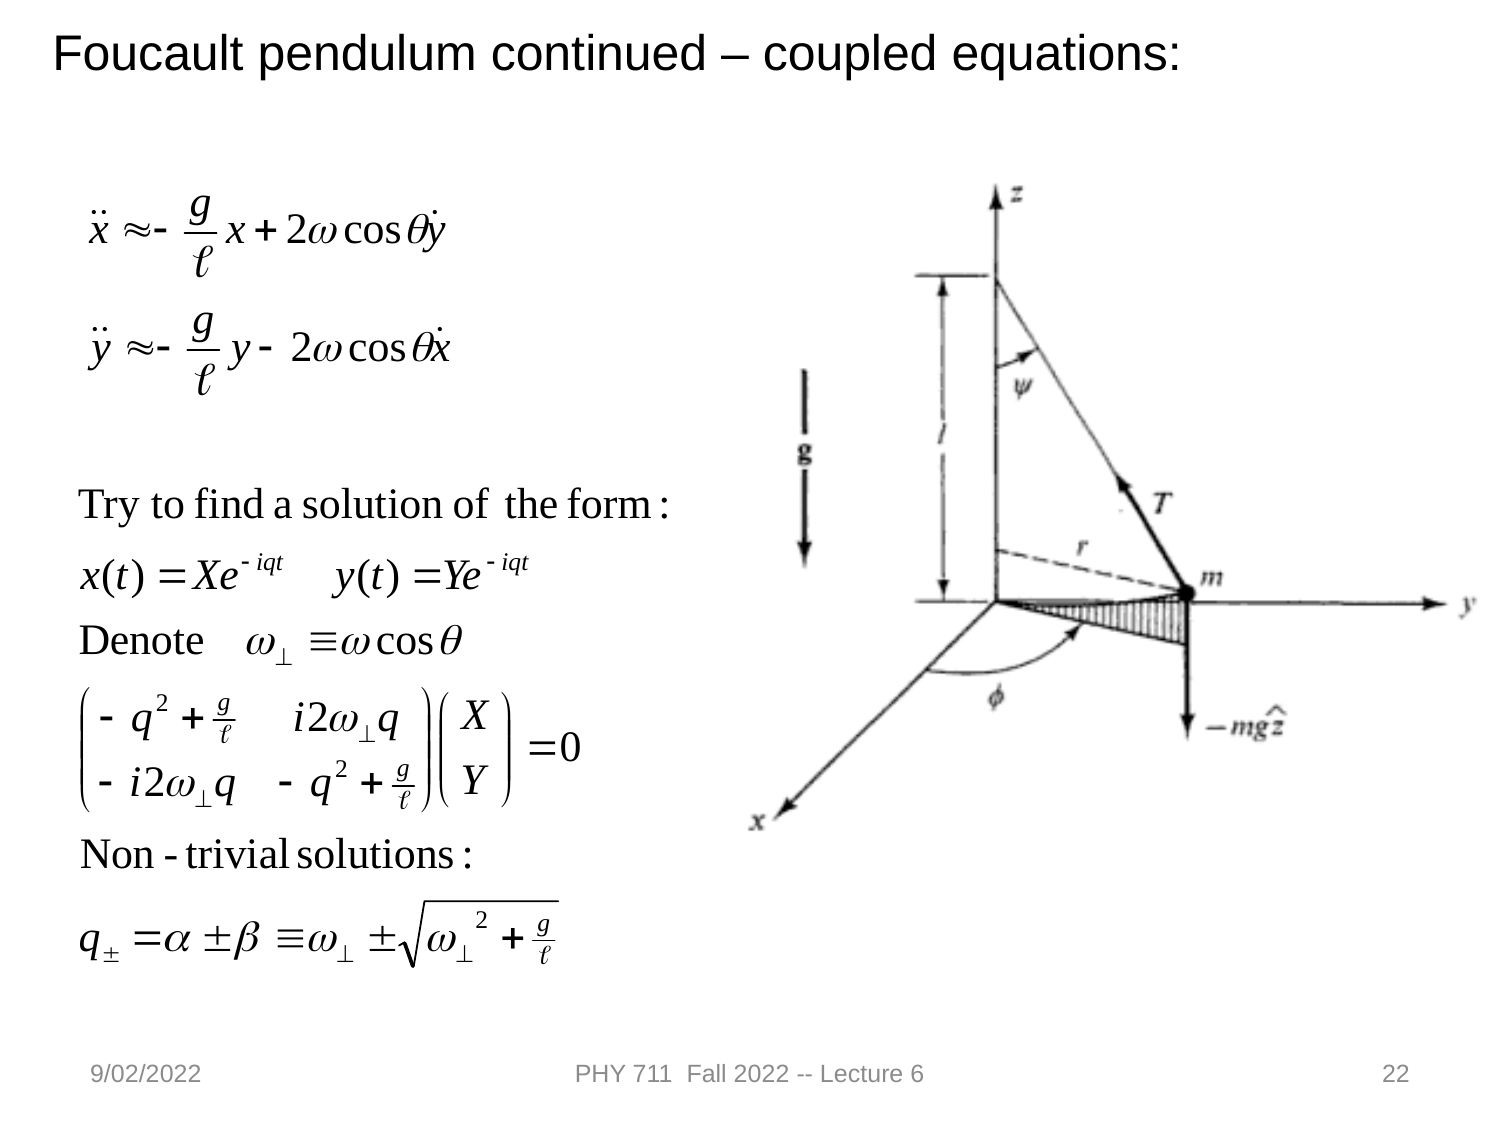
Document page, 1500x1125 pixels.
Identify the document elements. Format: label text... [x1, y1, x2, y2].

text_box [71, 477, 676, 979]
picture [713, 172, 1500, 863]
footer PHY 711 Fall 2022 -- Lecture 6 [512, 1042, 988, 1103]
text_box Foucault pendulum continued – coupled equations: [37, 13, 1313, 89]
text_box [80, 172, 458, 406]
slide_number 22 [1074, 1042, 1425, 1103]
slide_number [75, 1042, 425, 1103]
